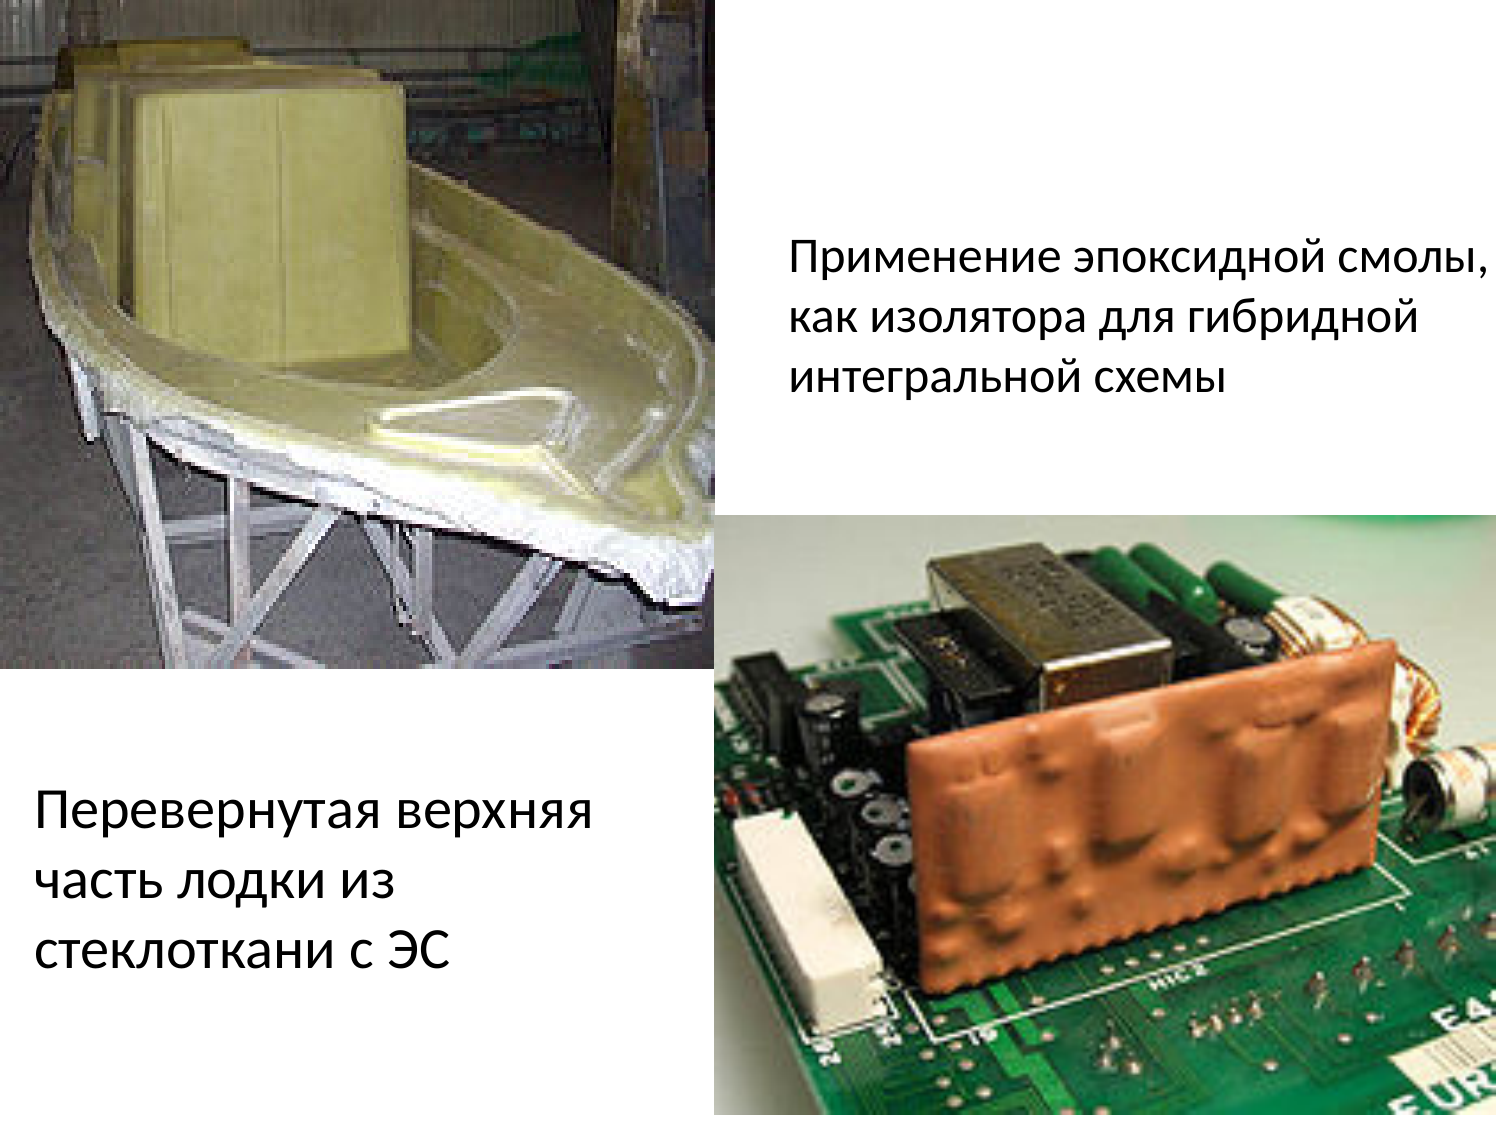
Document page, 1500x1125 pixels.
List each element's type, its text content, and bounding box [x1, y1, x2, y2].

picture [0, 0, 1497, 1115]
text_box Перевернутая верхняя часть лодки из стеклоткани с ЭС [19, 763, 696, 988]
text_box Применение эпоксидной смолы, как изолятора для гибридной интегральной схемы [773, 215, 1500, 410]
